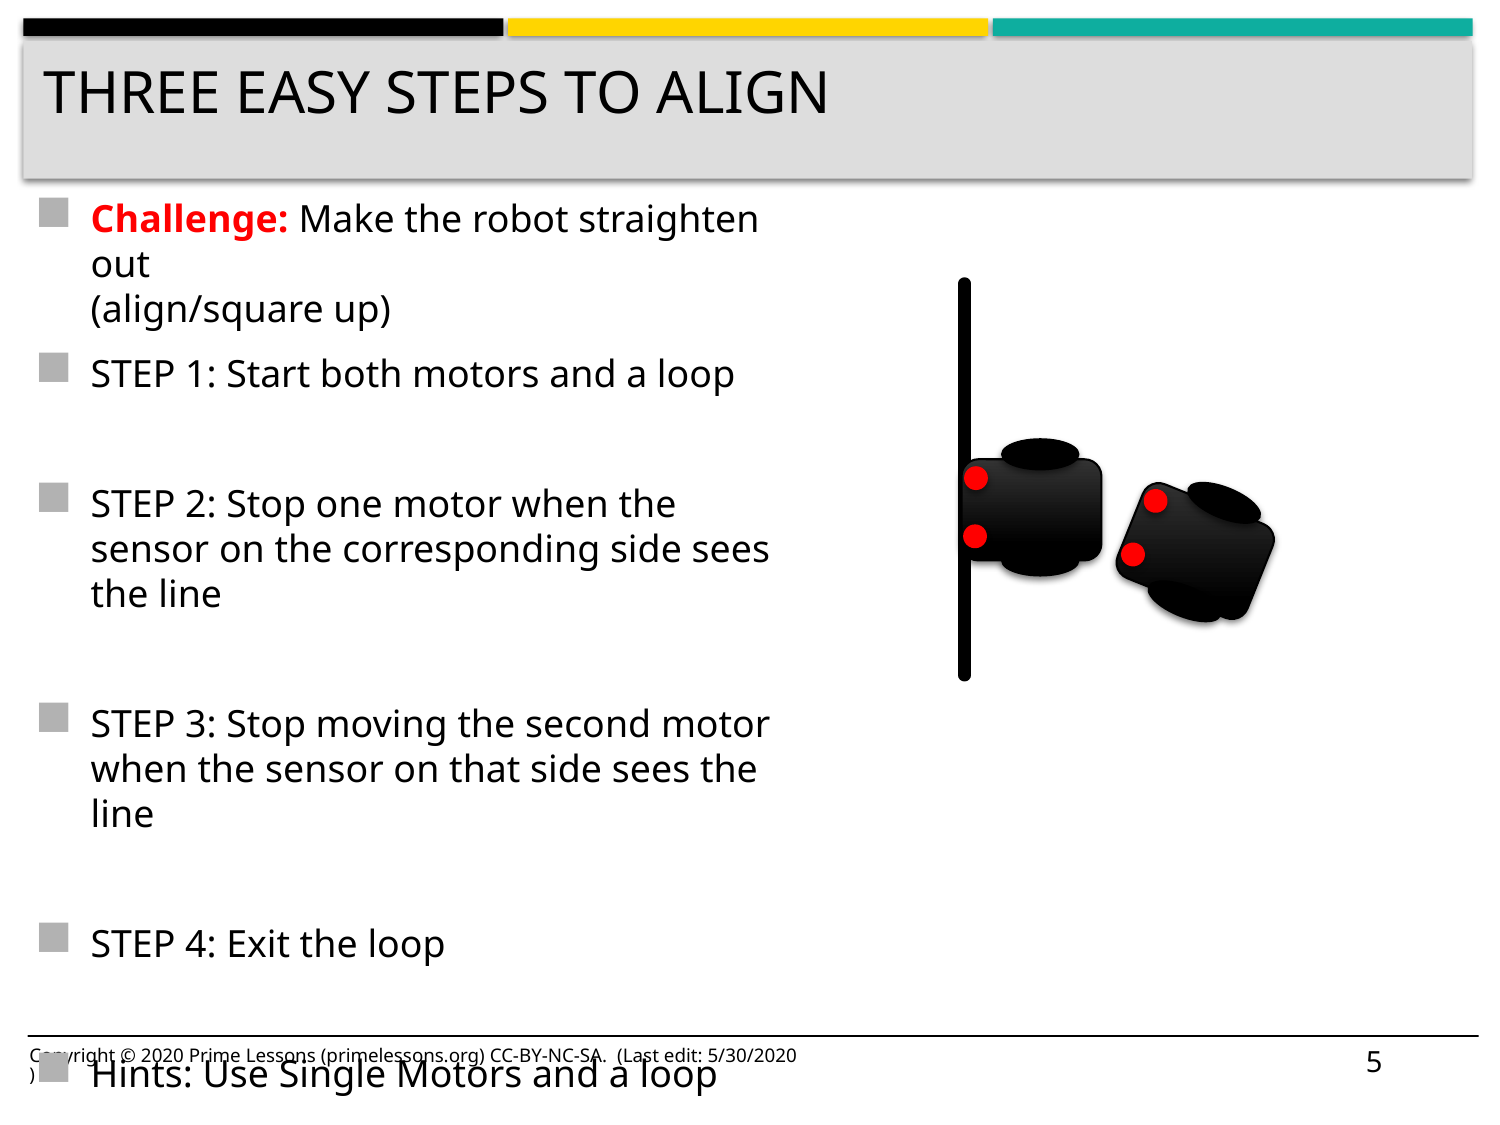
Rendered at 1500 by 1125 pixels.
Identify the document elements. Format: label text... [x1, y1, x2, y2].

list Challenge: Make the robot straighten out (align/square up) STEP 1: Start both motors and a loop STEP 2: Stop one motor when the sensor on the corresponding side sees the line STEP 3: Stop moving the second motor when the sensor on that side sees the line STEP 4: Exit the loop Hints: Use Single Motors and a loop [25, 187, 790, 1021]
footer Copyright © 2020 Prime Lessons (primelessons.org) CC-BY-NC-SA. (Last edit: 5/30/2020) [14, 1036, 814, 1097]
slide_number 5 [1351, 1036, 1478, 1097]
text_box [961, 438, 1102, 576]
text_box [1125, 480, 1267, 618]
title Three Easy Steps to Align [28, 48, 1464, 172]
